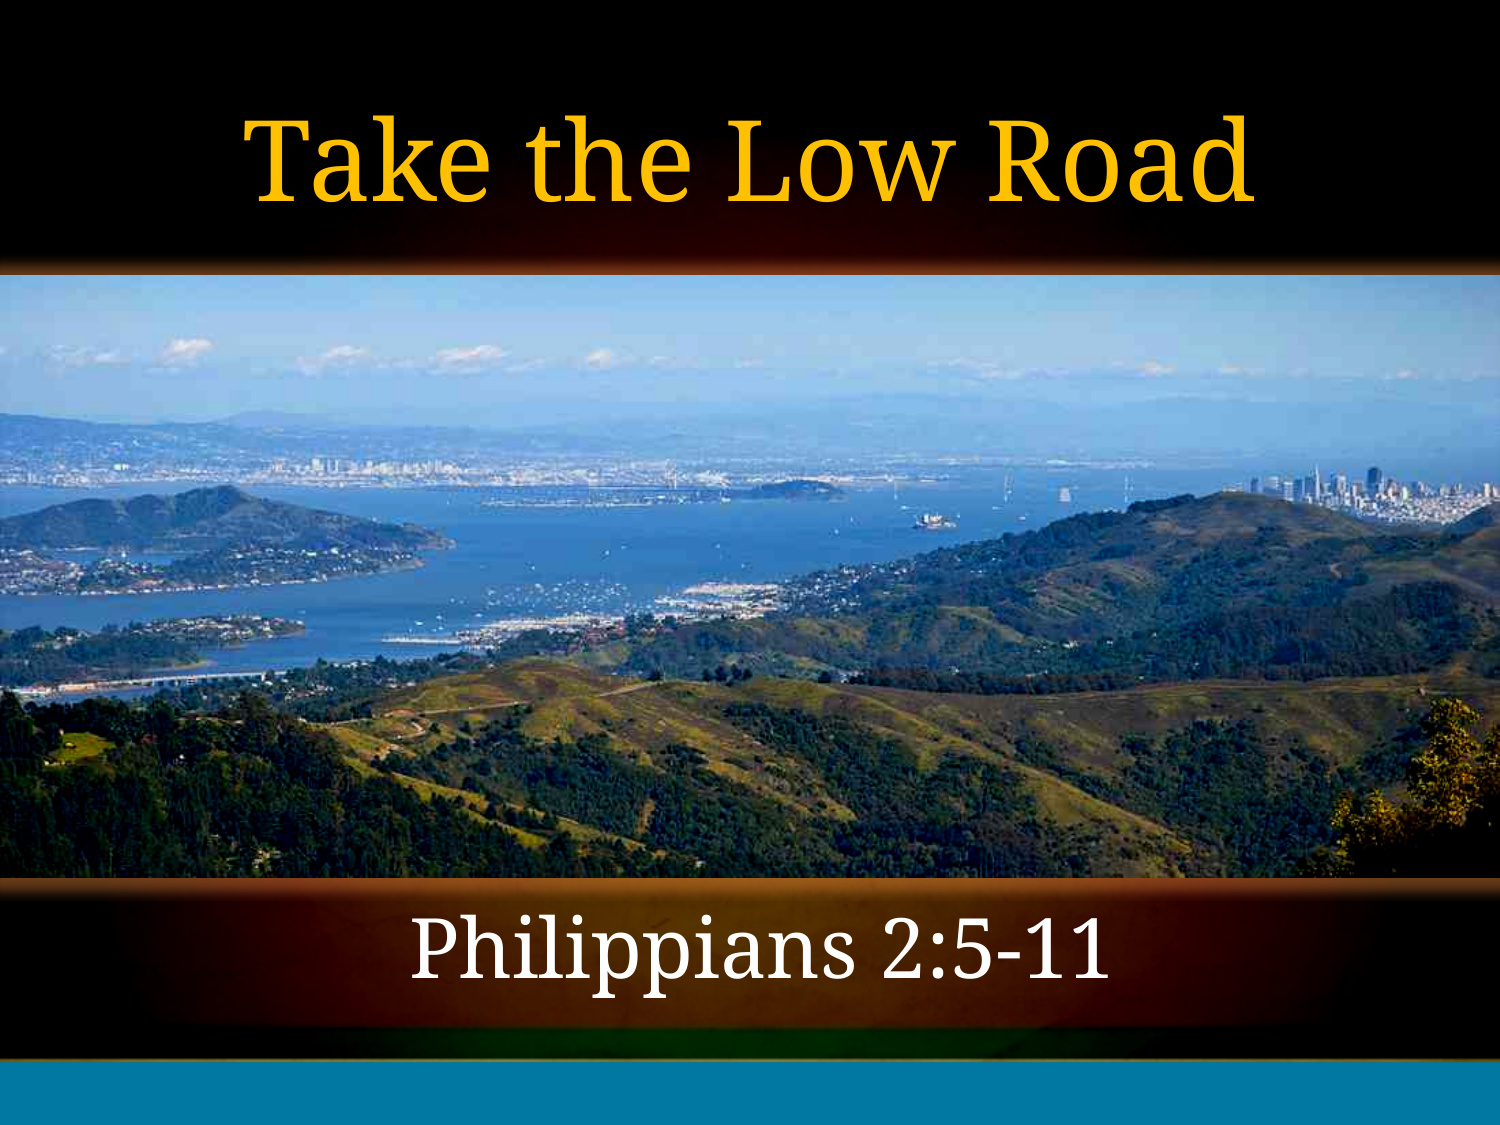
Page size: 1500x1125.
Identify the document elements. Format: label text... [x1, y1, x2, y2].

subtitle Philippians 2:5-11 [237, 887, 1288, 1063]
picture [0, 274, 1500, 879]
title Take the Low Road [112, 50, 1388, 263]
